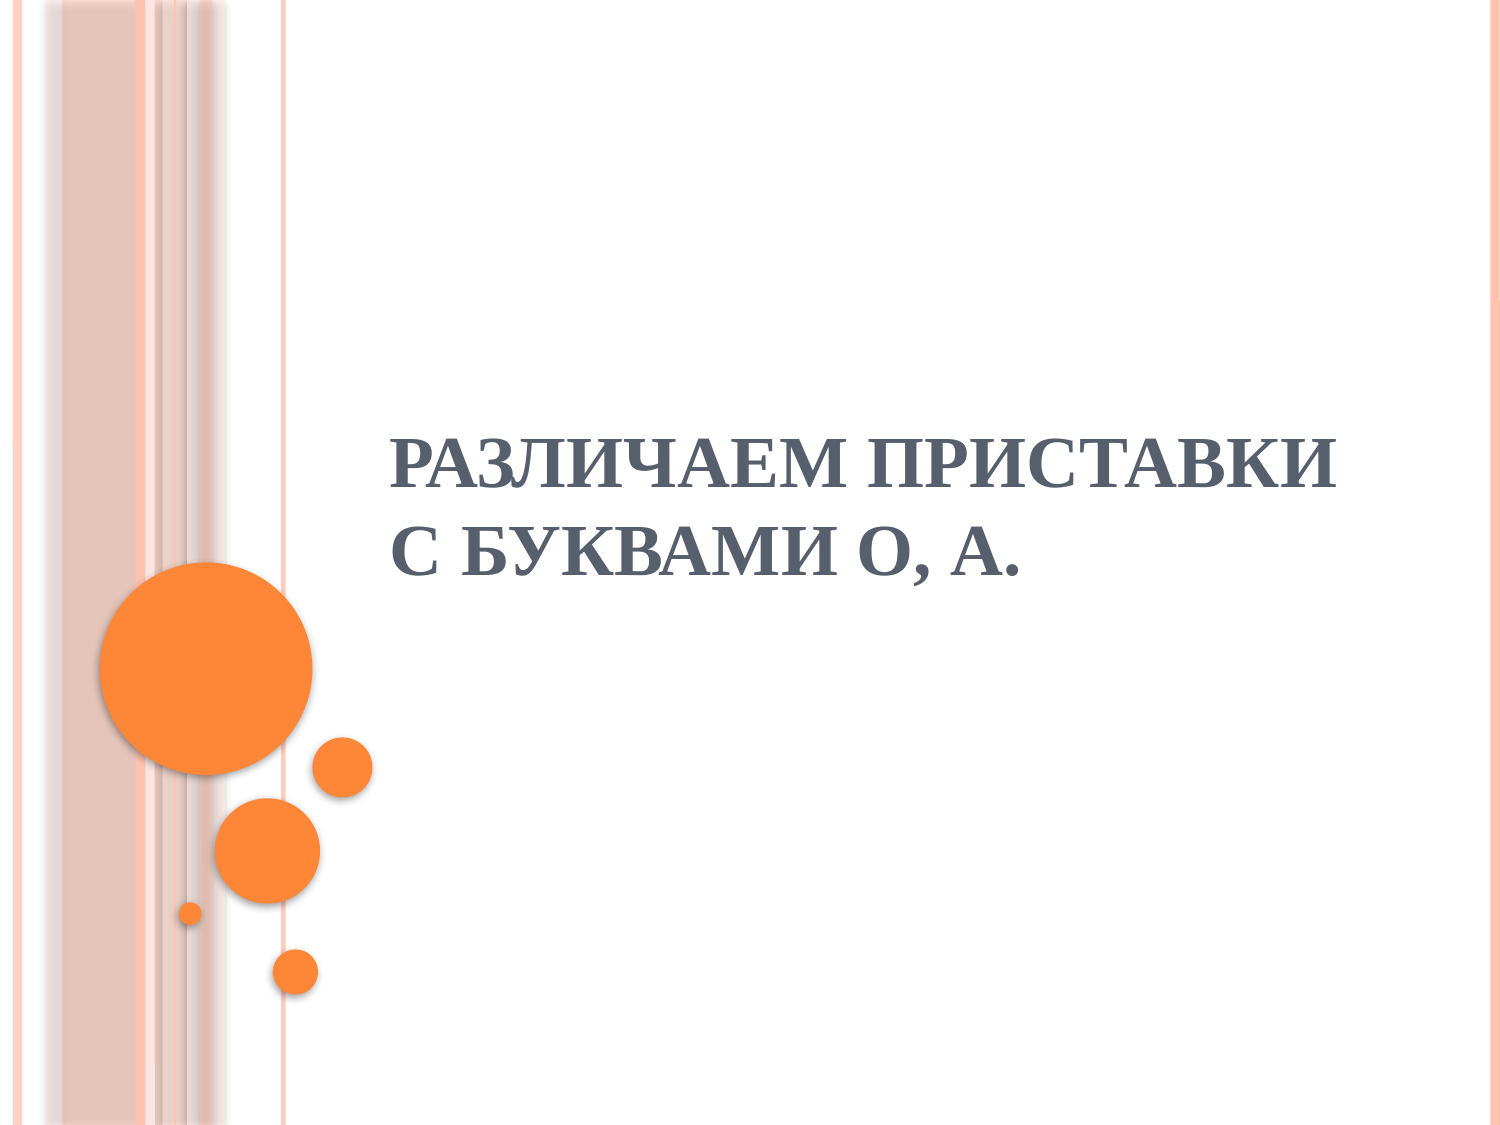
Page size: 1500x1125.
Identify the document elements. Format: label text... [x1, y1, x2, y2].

title Различаем приставки с буквами о, а. [375, 349, 1388, 598]
